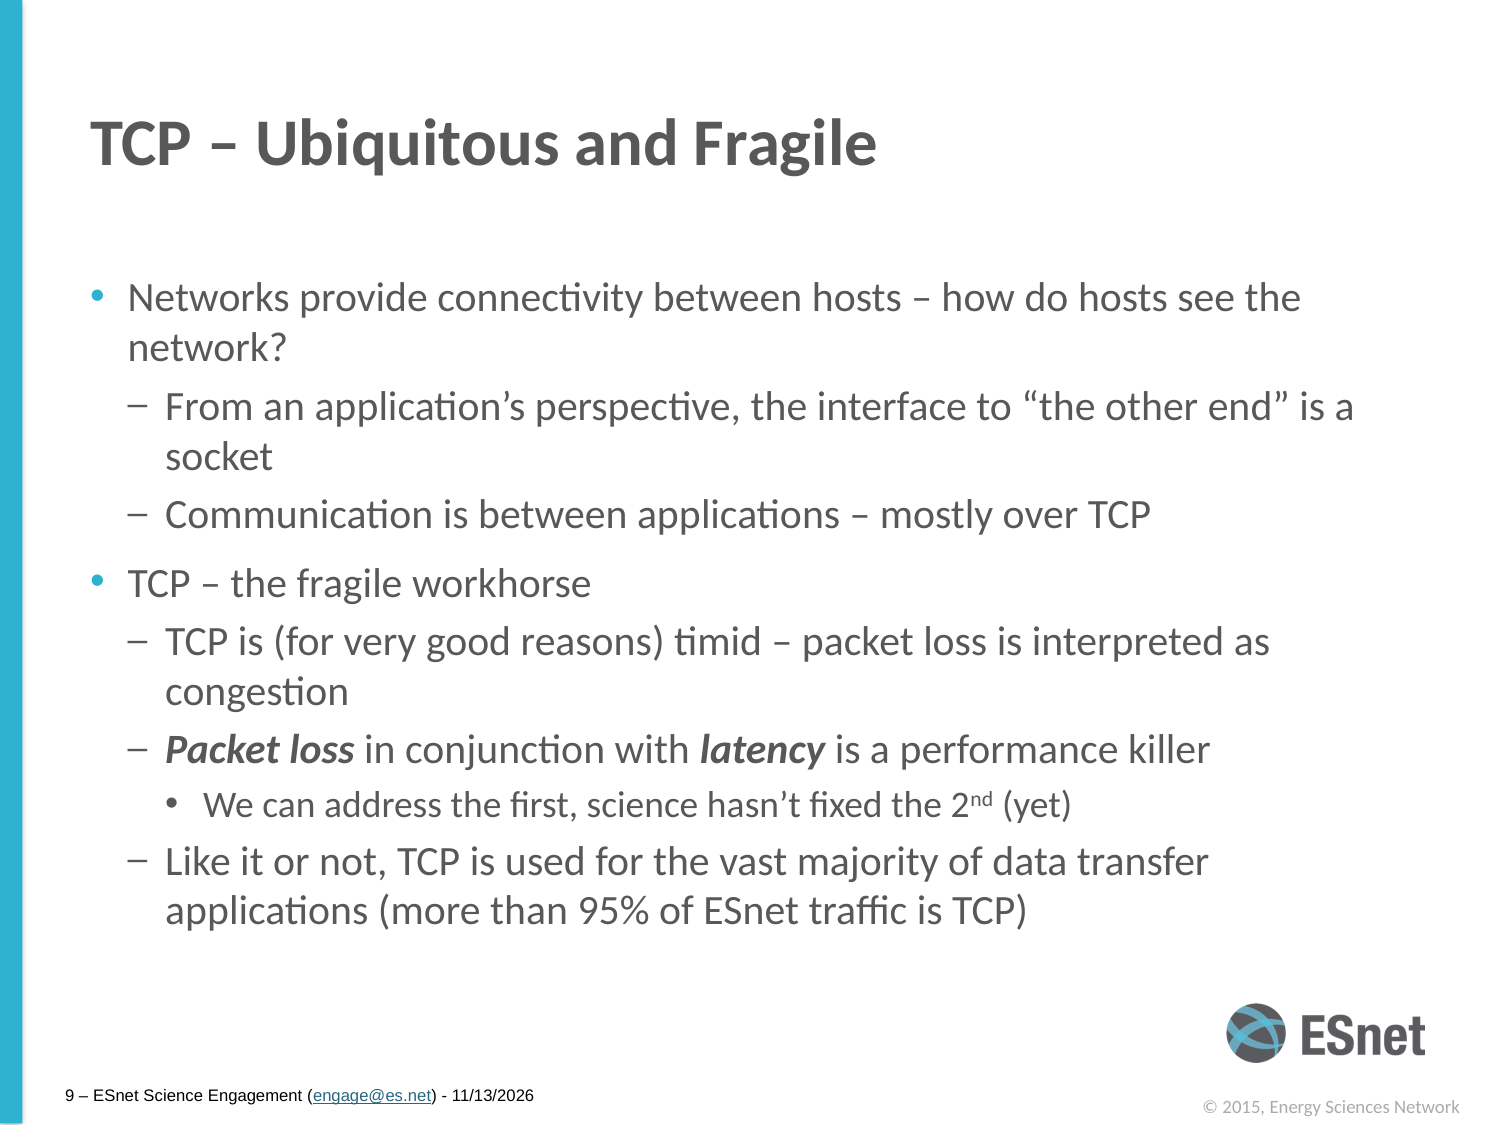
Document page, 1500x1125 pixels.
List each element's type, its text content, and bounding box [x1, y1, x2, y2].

text_box © 2015, Energy Sciences Network [1187, 1095, 1500, 1125]
picture [1226, 1003, 1425, 1063]
list Networks provide connectivity between hosts – how do hosts see the network? From an application’s perspective, the interface to “the other end” is a socket Communication is between applications – mostly over TCP TCP – the fragile workhorse TCP is (for very good reasons) timid – packet loss is interpreted as congestion Packet loss in conjunction with latency is a performance killer We can address the first, science hasn’t fixed the 2nd (yet) Like it or not, TCP is used for the vast majority of data transfer applications (more than 95% of ESnet traffic is TCP) [75, 262, 1425, 976]
title TCP – Ubiquitous and Fragile [75, 45, 1425, 233]
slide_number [50, 1080, 582, 1110]
